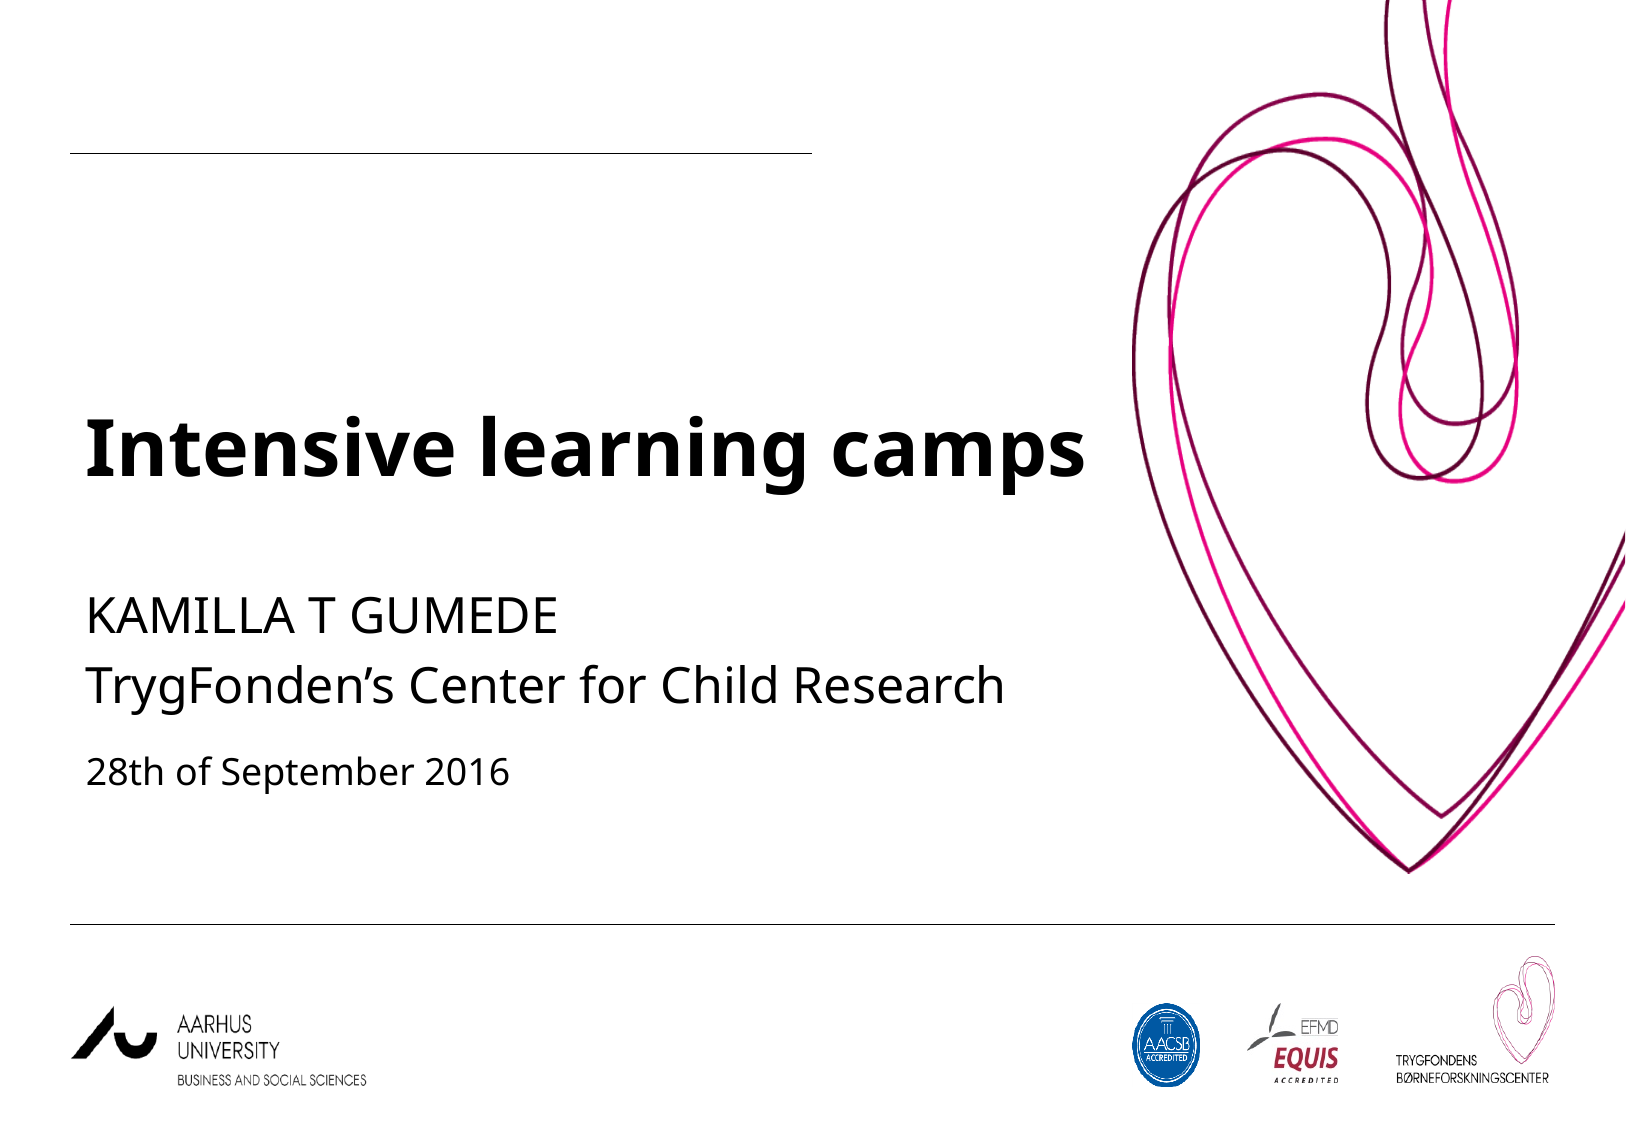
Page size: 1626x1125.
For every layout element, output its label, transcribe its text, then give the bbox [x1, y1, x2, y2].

picture [1132, 1003, 1200, 1087]
picture [1132, 0, 1626, 874]
picture [1247, 1003, 1338, 1083]
list Intensive learning camps KAMILLA T GUMEDE TrygFonden’s Center for Child Research 28th of September 2016 [68, 302, 1144, 476]
picture [68, 1003, 641, 1110]
picture [1396, 956, 1555, 1083]
